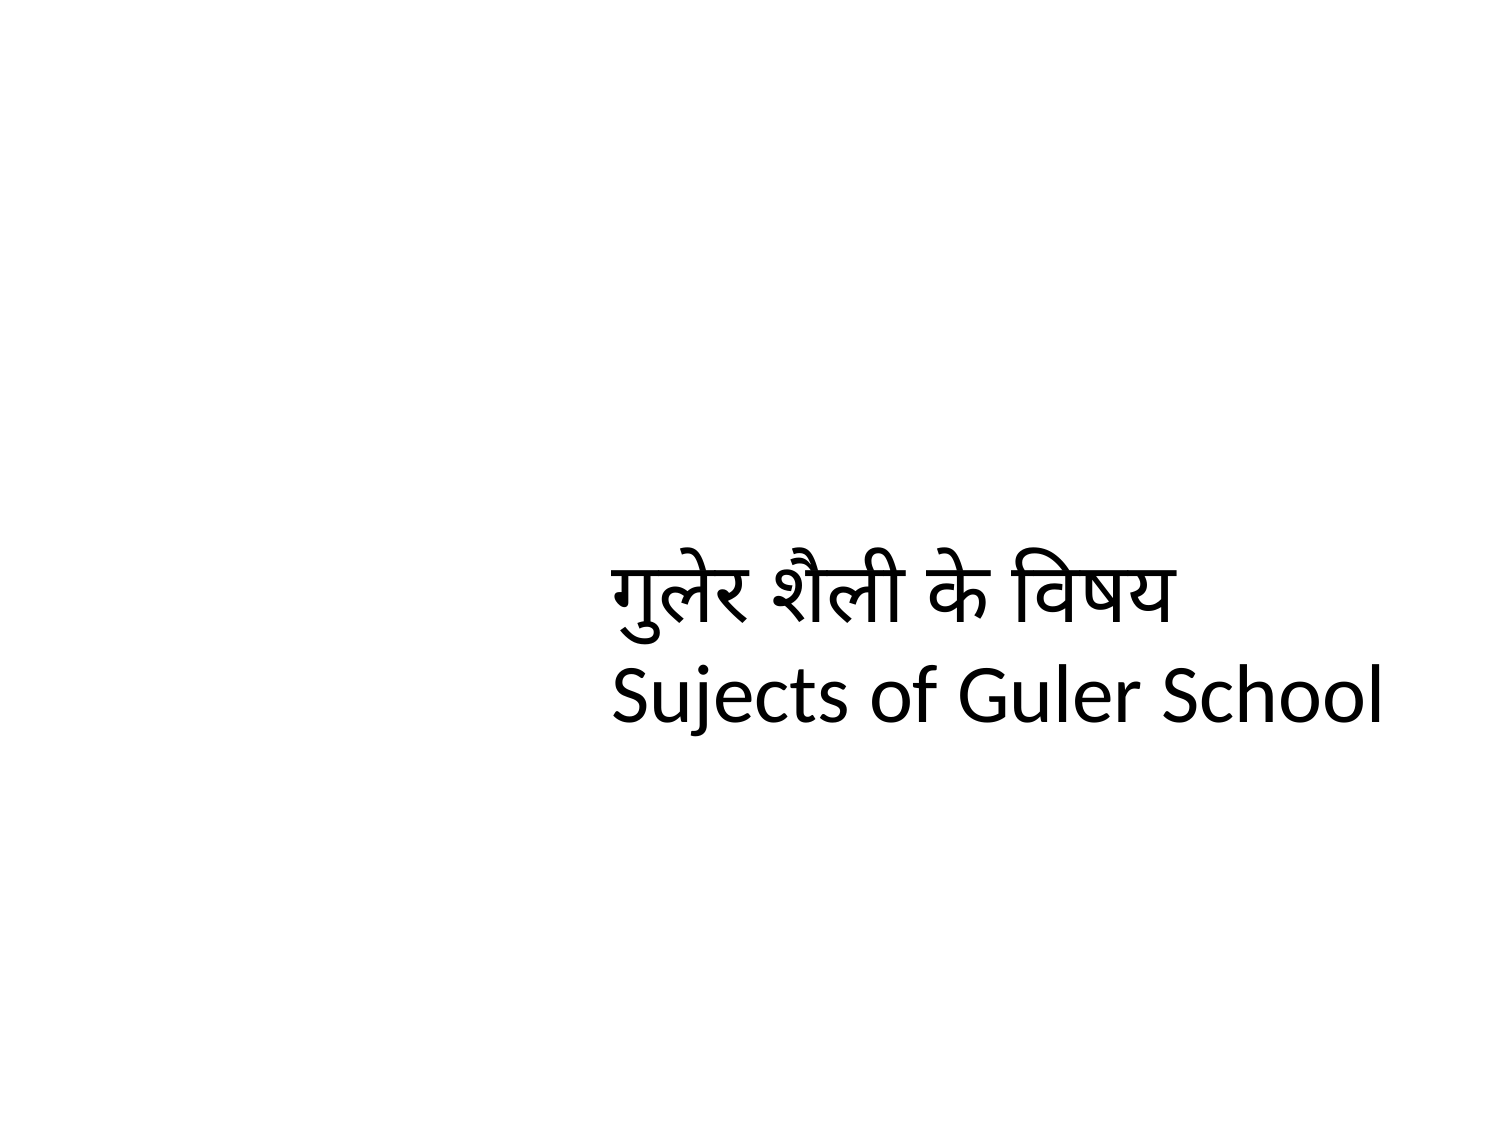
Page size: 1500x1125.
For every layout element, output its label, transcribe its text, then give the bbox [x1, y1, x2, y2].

text_box गुलेर शैली के विषय Sujects of Guler School [596, 532, 1402, 747]
